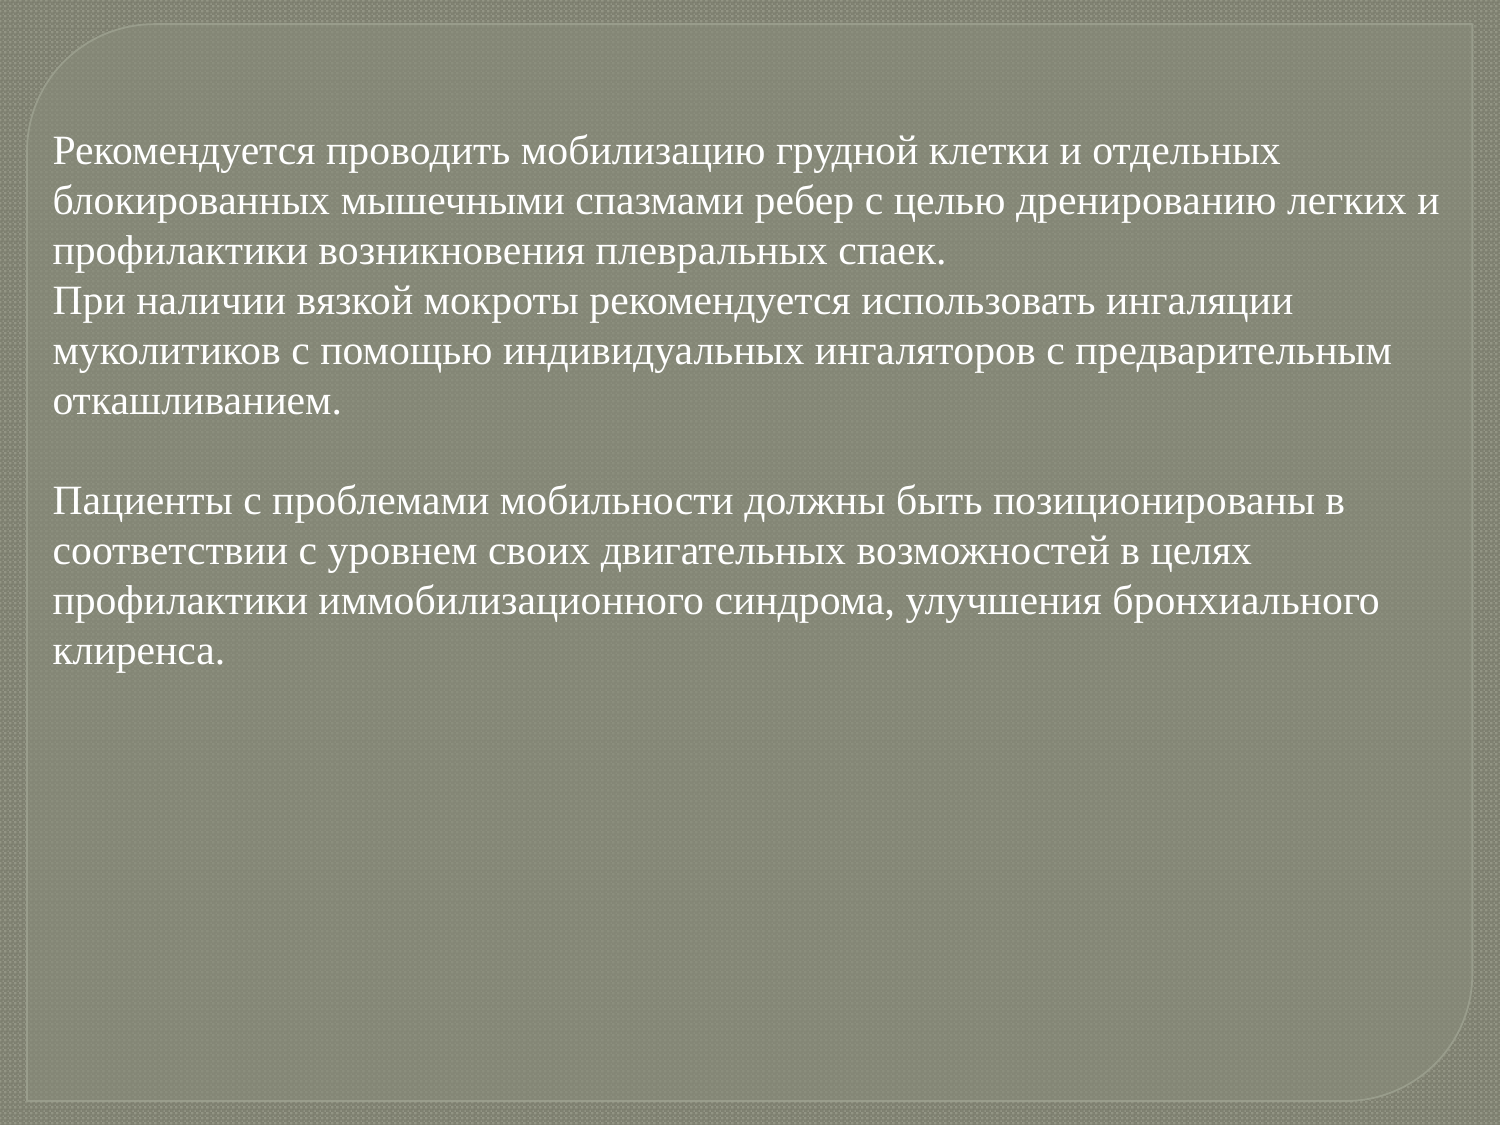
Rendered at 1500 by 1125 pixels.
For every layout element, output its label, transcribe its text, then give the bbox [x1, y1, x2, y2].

text_box Рекомендуется проводить мобилизацию грудной клетки и отдельных блокированных мышечными спазмами ребер с целью дренированию легких и профилактики возникновения плевральных спаек. При наличии вязкой мокроты рекомендуется использовать ингаляции муколитиков с помощью индивидуальных ингаляторов с предварительным откашливанием. Пациенты с проблемами мобильности должны быть позиционированы в соответствии с уровнем своих двигательных возможностей в целях профилактики иммобилизационного синдрома, улучшения бронхиального клиренса. [37, 115, 1463, 681]
